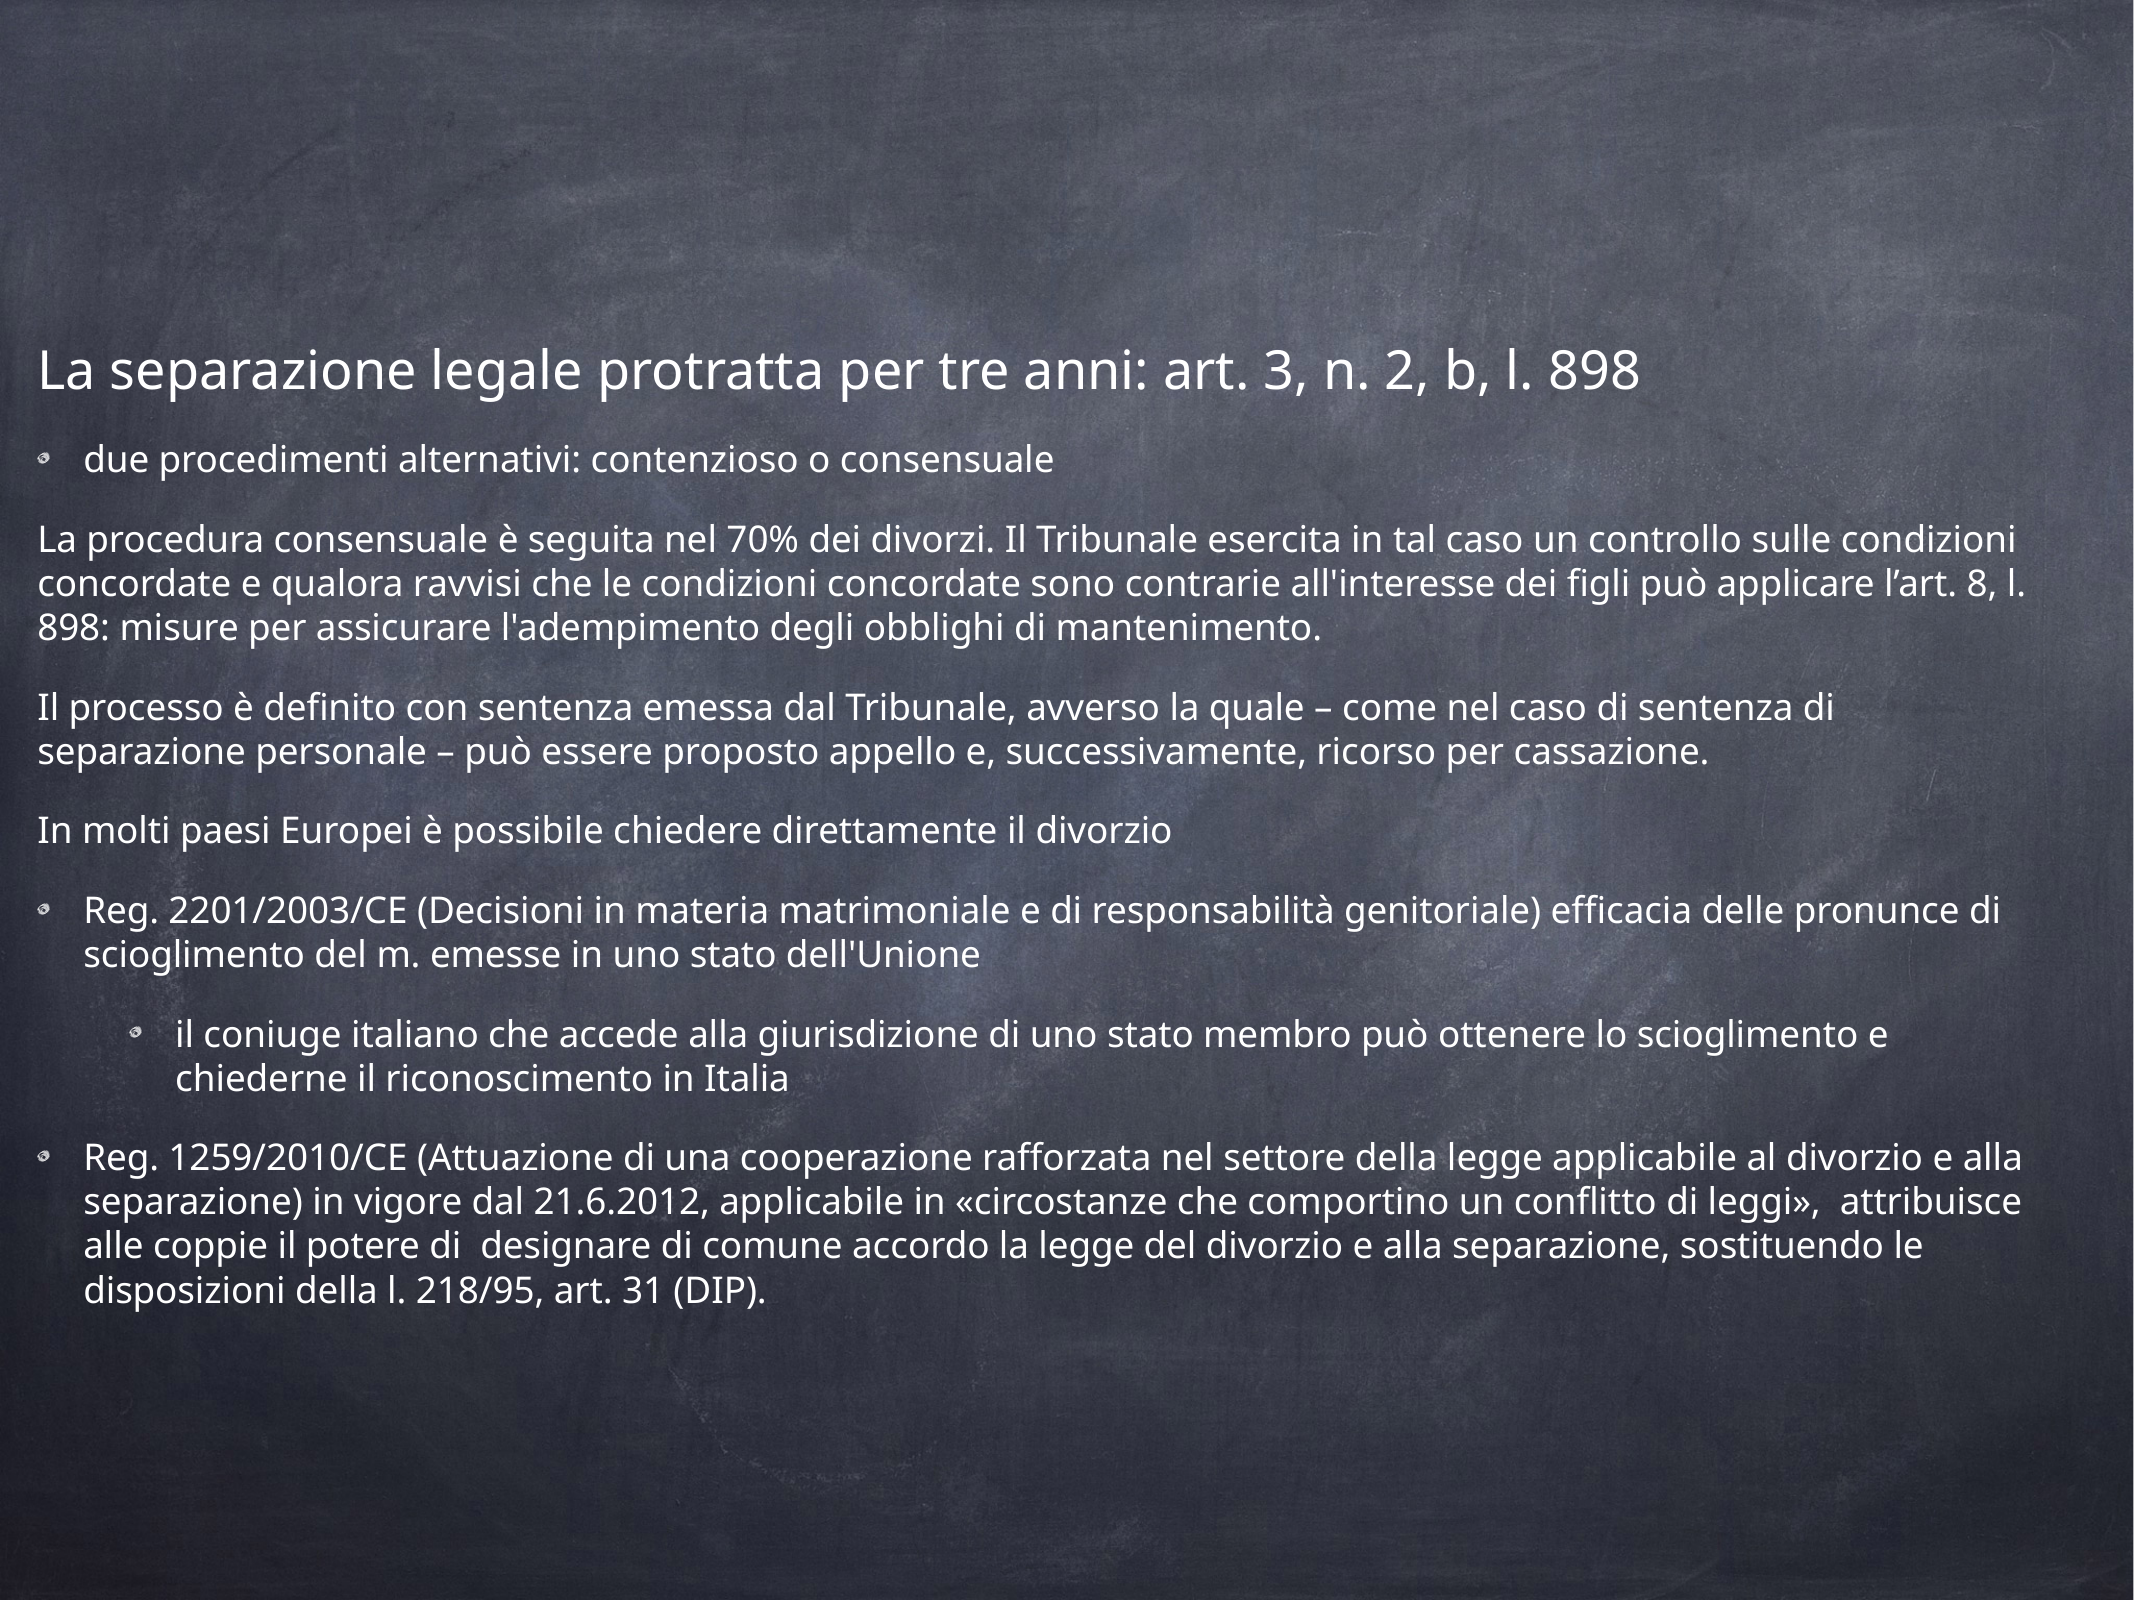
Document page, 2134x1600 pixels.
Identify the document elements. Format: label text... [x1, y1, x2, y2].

list La separazione legale protratta per tre anni: art. 3, n. 2, b, l. 898 due procedimenti alternativi: contenzioso o consensuale La procedura consensuale è seguita nel 70% dei divorzi. Il Tribunale esercita in tal caso un controllo sulle condizioni concordate e qualora ravvisi che le condizioni concordate sono contrarie all'interesse dei figli può applicare l’art. 8, l. 898: misure per assicurare l'adempimento degli obblighi di mantenimento. Il processo è definito con sentenza emessa dal Tribunale, avverso la quale – come nel caso di sentenza di separazione personale – può essere proposto appello e, successivamente, ricorso per cassazione. In molti paesi Europei è possibile chiedere direttamente il divorzio Reg. 2201/2003/CE (Decisioni in materia matrimoniale e di responsabilità genitoriale) efficacia delle pronunce di scioglimento del m. emesse in uno stato dell'Unione il coniuge italiano che accede alla giurisdizione di uno stato membro può ottenere lo scioglimento e chiederne il riconoscimento in Italia Reg. 1259/2010/CE (Attuazione di una cooperazione rafforzata nel settore della legge applicabile al divorzio e alla separazione) in vigore dal 21.6.2012, applicabile in «circostanze che comportino un conflitto di leggi», attribuisce alle coppie il potere di designare di comune accordo la legge del divorzio e alla separazione, sostituendo le disposizioni della l. 218/95, art. 31 (DIP). [36, 80, 2055, 1566]
picture [0, 0, 2134, 1600]
